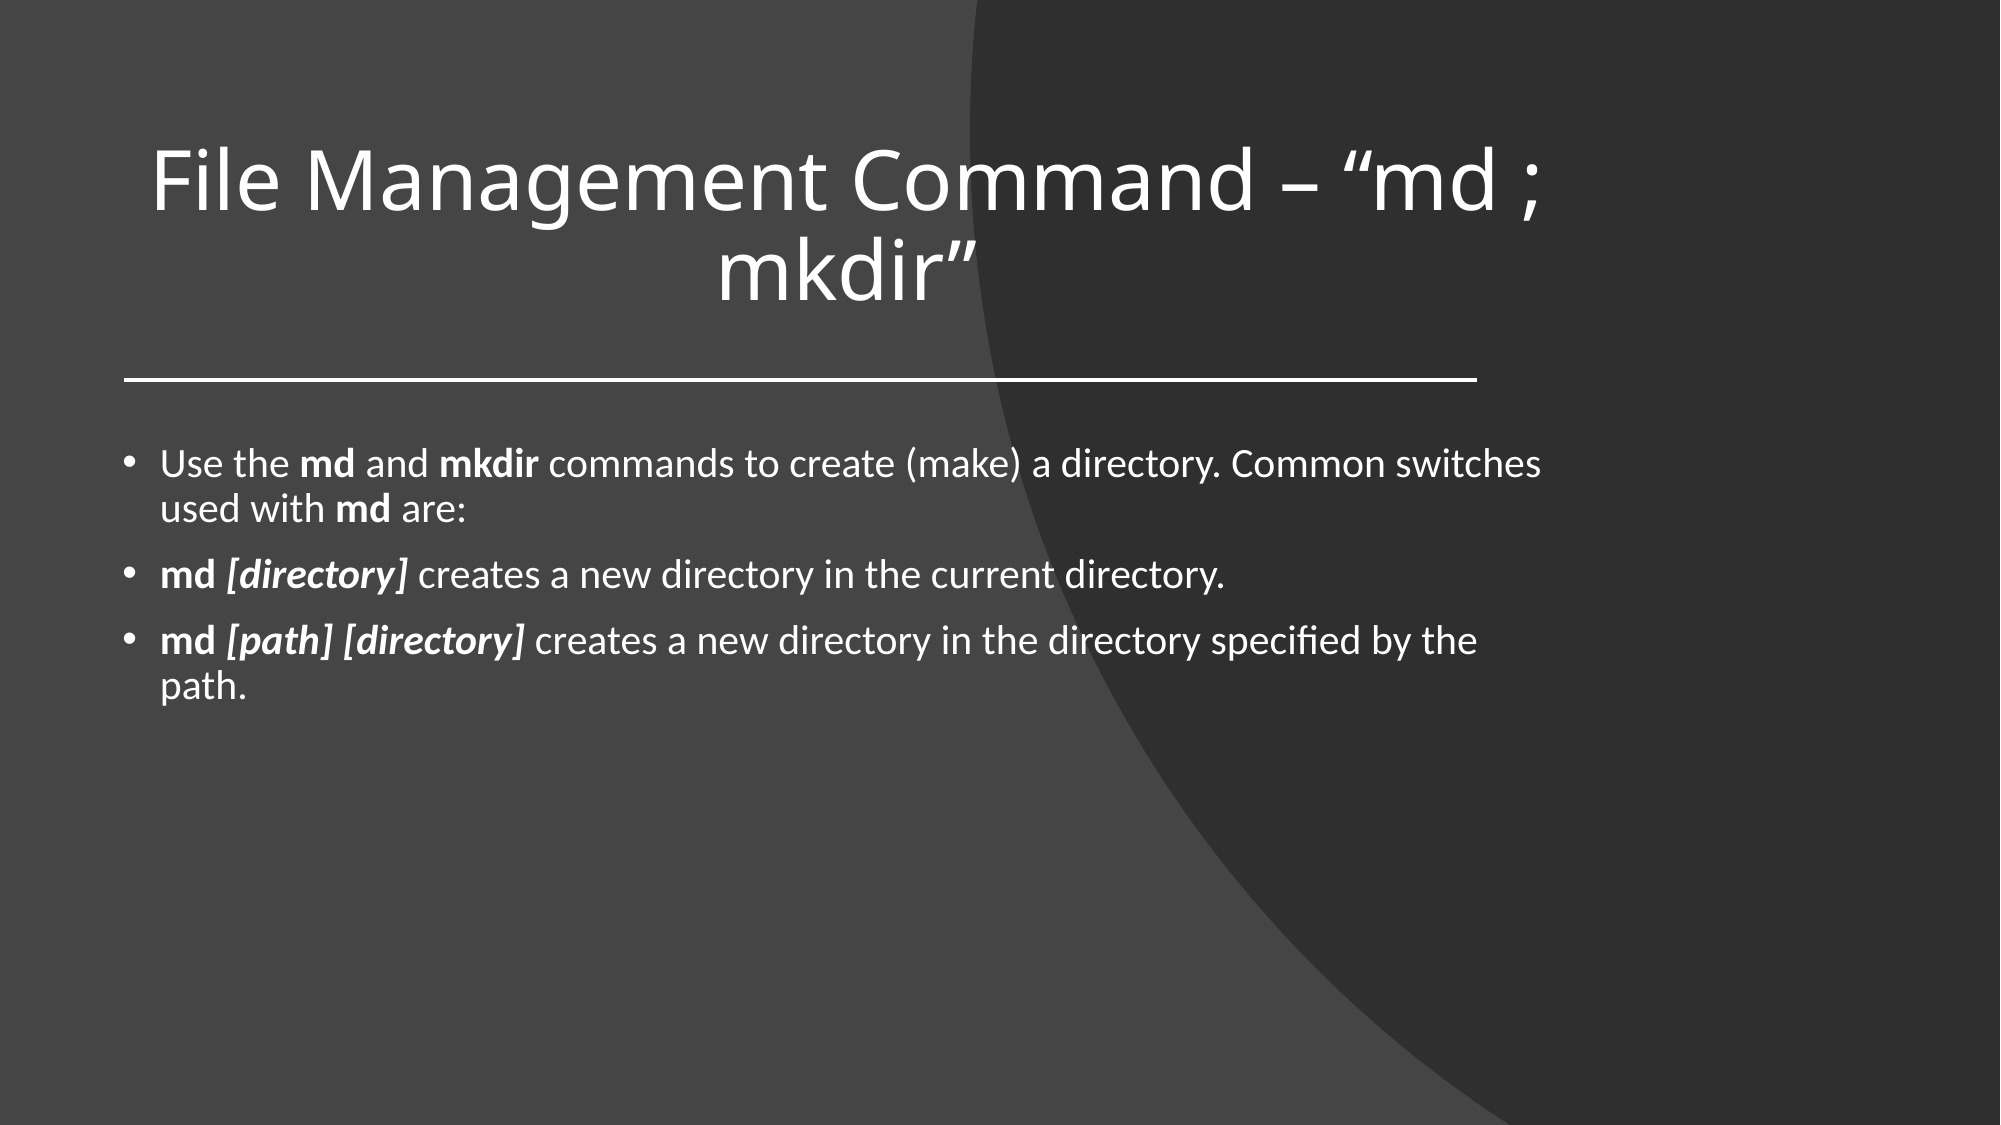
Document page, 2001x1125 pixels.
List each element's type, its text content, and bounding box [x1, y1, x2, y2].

text_box [971, 0, 2000, 1125]
title File Management Command – “md ; mkdir” [107, 59, 1586, 327]
list Use the md and mkdir commands to create (make) a directory. Common switches used with md are: md [directory] creates a new directory in the current directory. md [path] [directory] creates a new directory in the directory specified by the path. [107, 433, 1586, 980]
